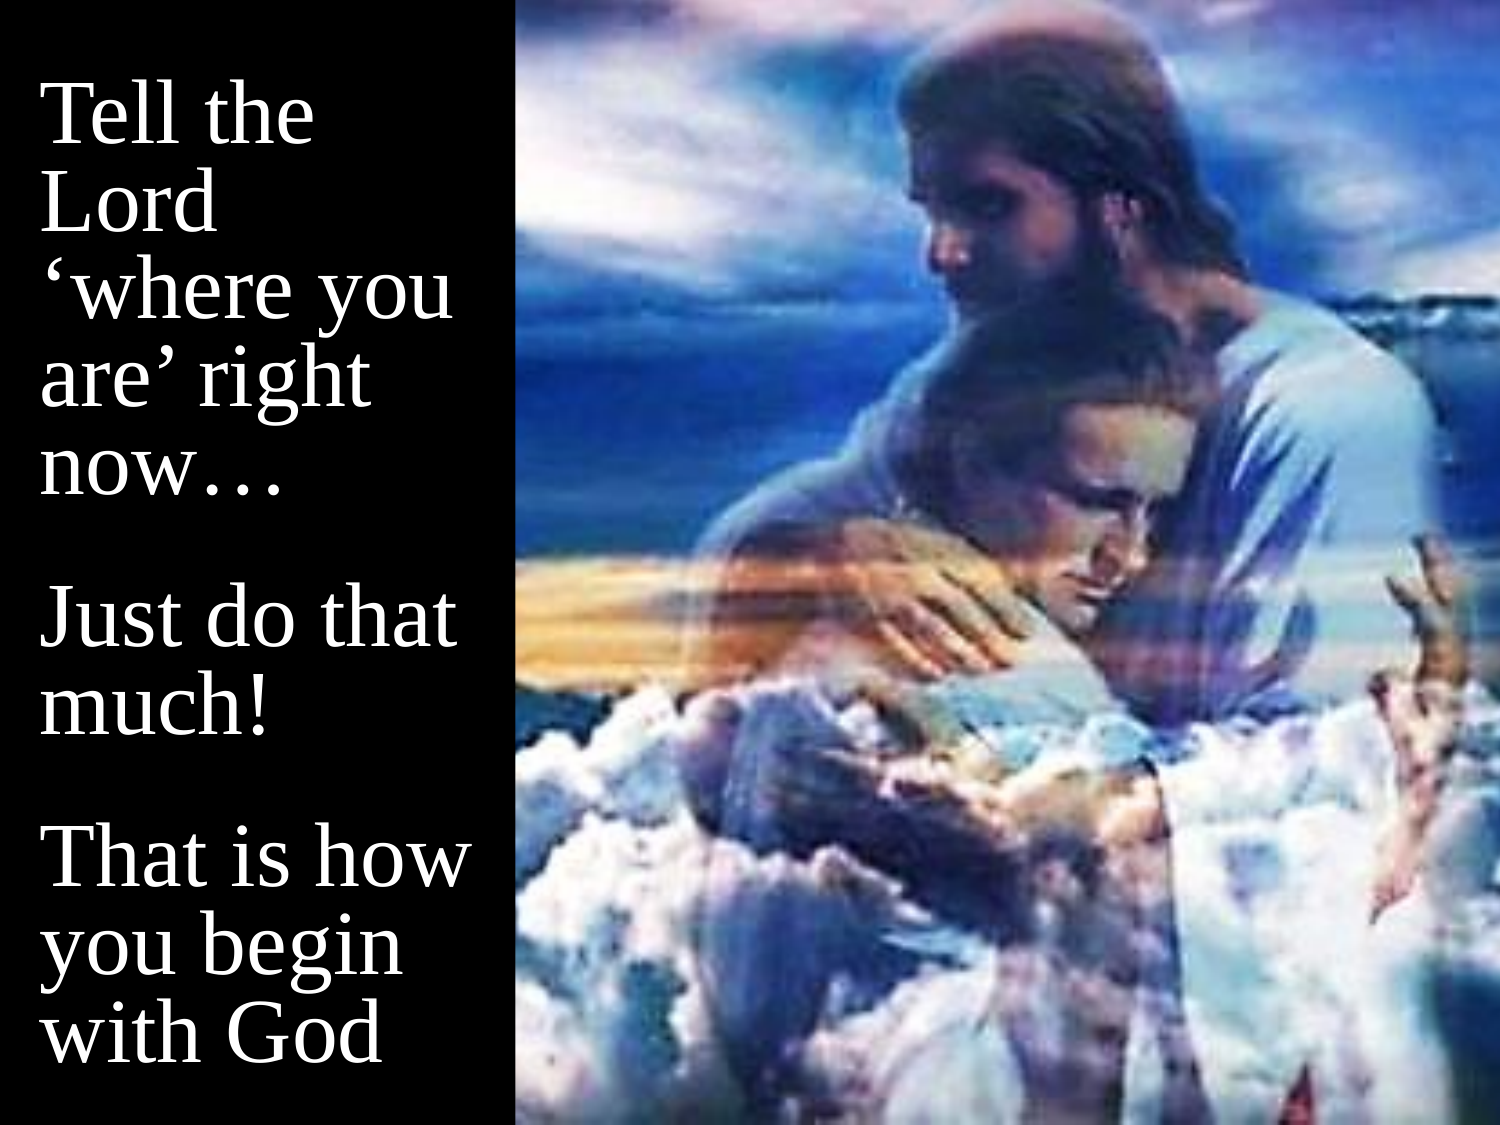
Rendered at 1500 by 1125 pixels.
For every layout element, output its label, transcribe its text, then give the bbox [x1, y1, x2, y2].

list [515, 0, 1500, 1125]
title Tell the Lord ‘where you are’ right now… Just do that much! That is how you begin with God [24, 0, 500, 1125]
